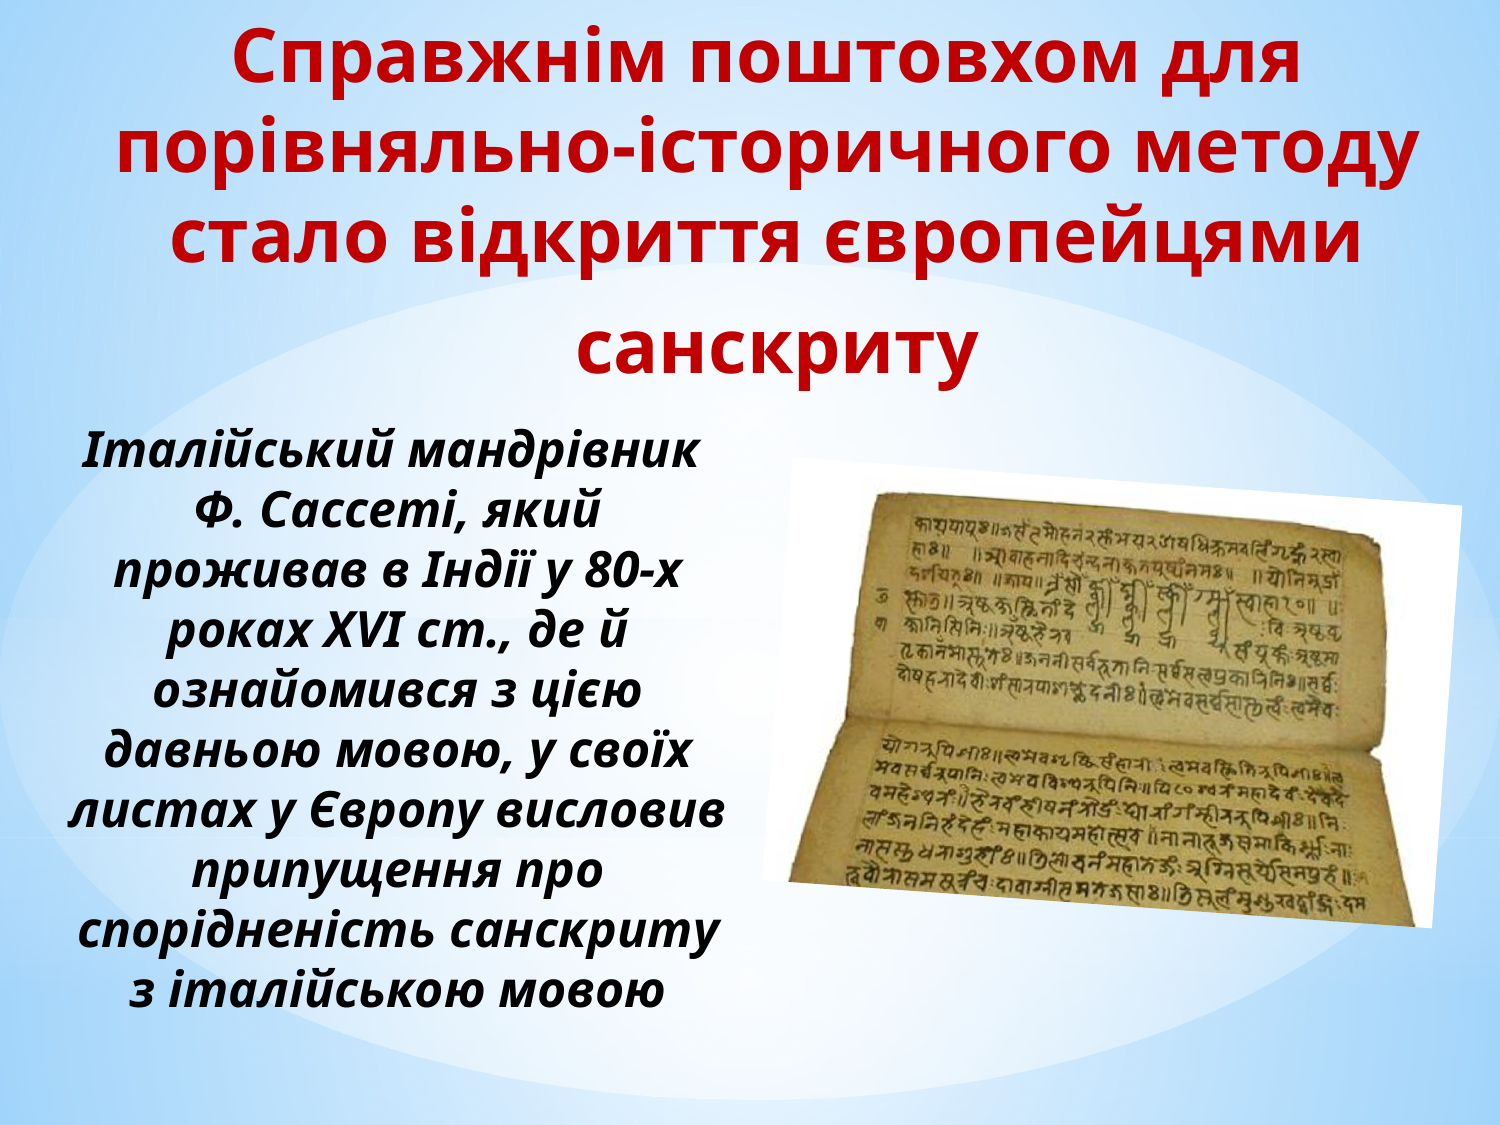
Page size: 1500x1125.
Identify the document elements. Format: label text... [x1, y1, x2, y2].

picture [1454, 505, 1462, 618]
list Справжнім поштовхом для порівняльно-історичного методу стало відкриття європейцями санскриту [82, 0, 1454, 743]
picture [763, 480, 1449, 929]
text_box Італійський мандрівник Ф. Сассеті, який проживав в Індії у 80-х роках XVI ст., де й ознайомився з цією давньою мовою, у своїх листах у Європу висловив припущення про спорідненість санскриту з італійською мовою [46, 410, 750, 1025]
